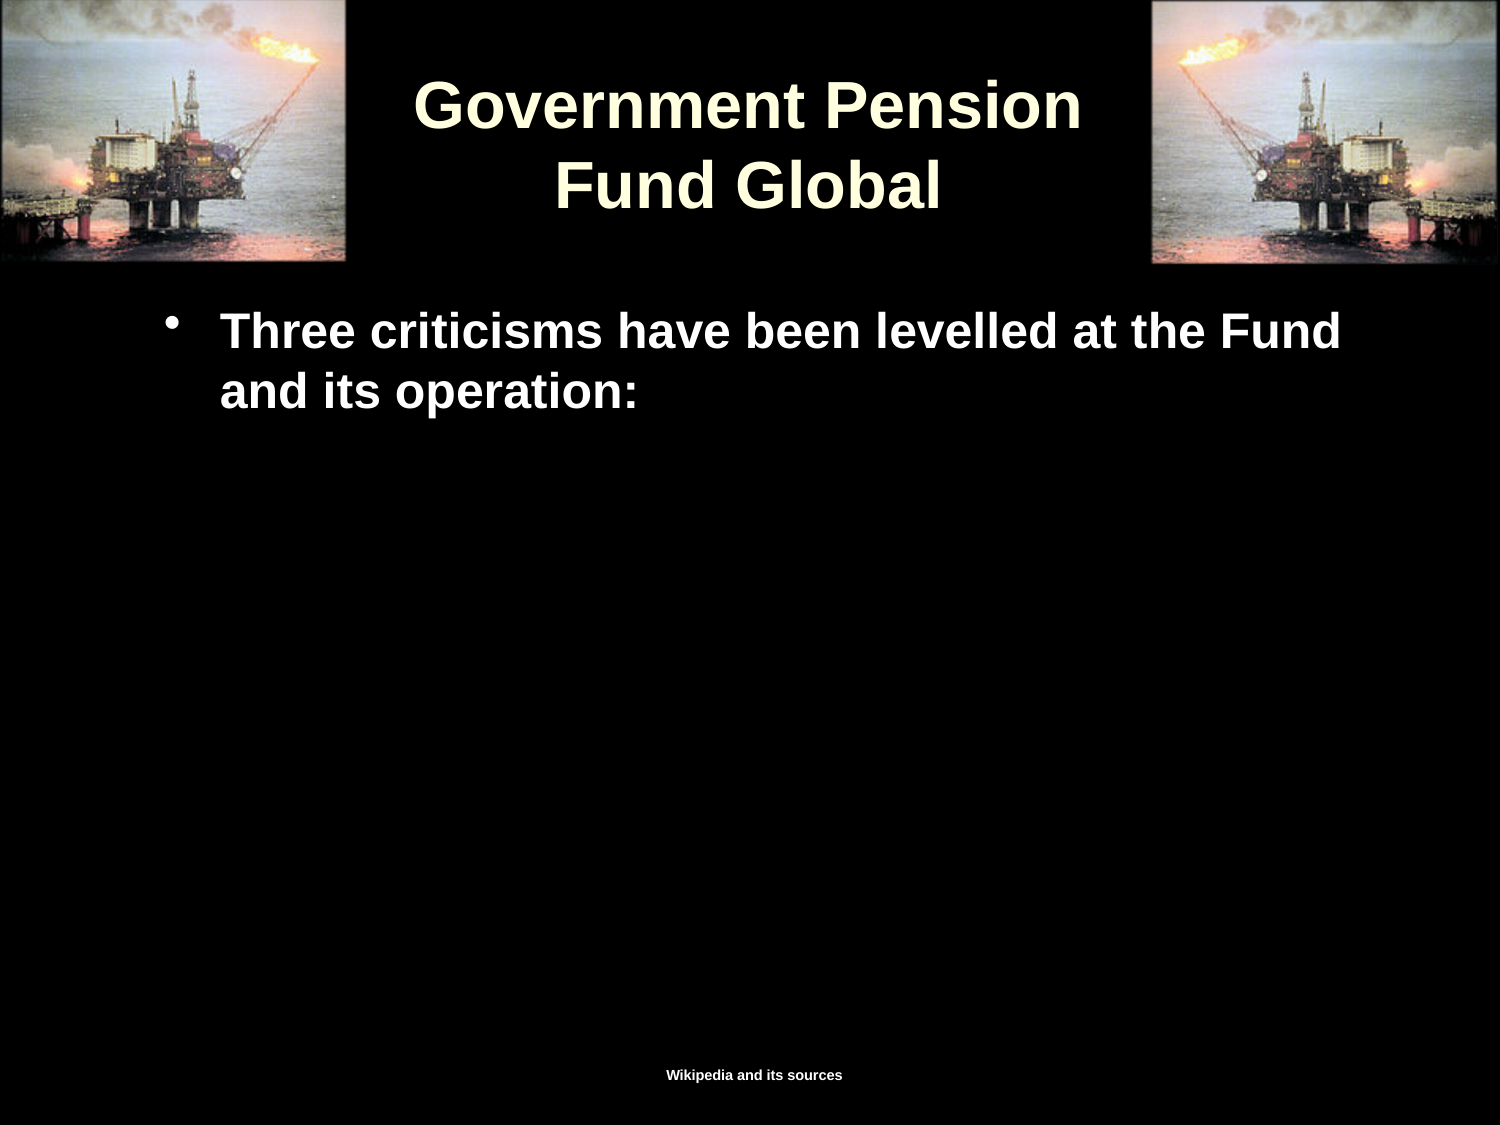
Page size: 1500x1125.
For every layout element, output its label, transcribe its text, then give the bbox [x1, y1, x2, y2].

picture [0, 0, 347, 263]
picture [1150, 0, 1498, 265]
text_box Wikipedia and its sources [146, 1058, 1363, 1094]
title Government Pension Fund Global [393, 54, 1104, 244]
list Three criticisms have been levelled at the Fund and its operation: [148, 290, 1389, 1047]
